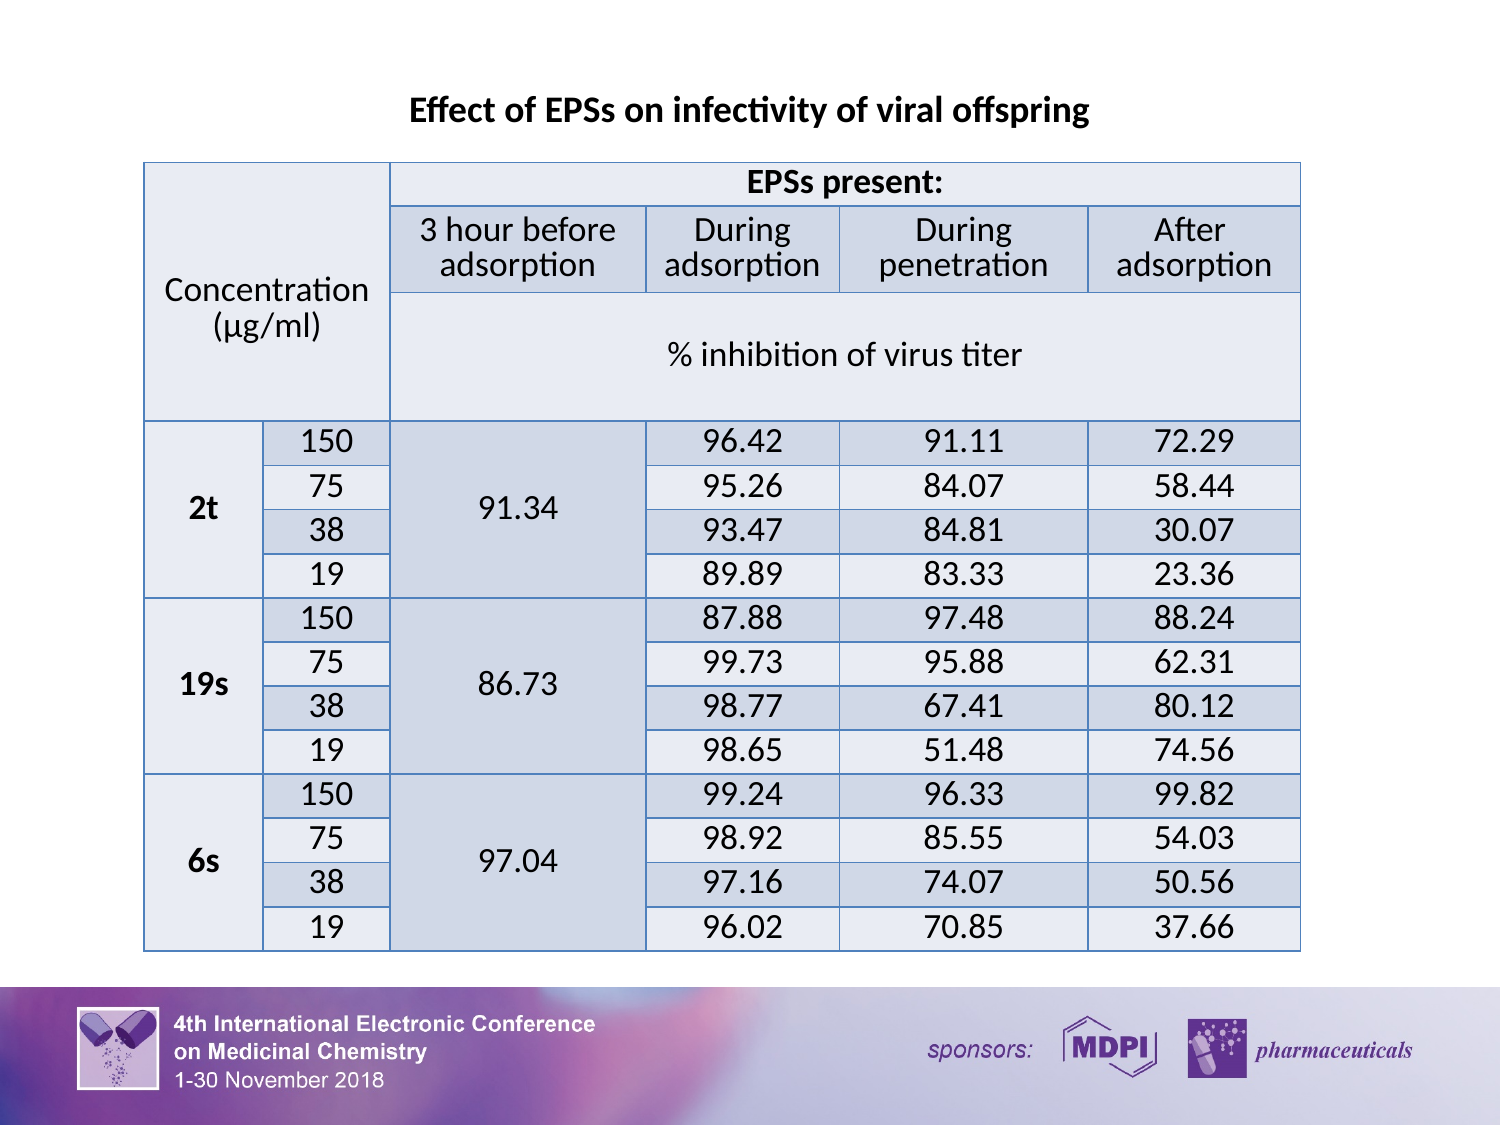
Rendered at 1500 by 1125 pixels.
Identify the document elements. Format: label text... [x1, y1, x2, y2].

table_cell 74.07 [840, 863, 1087, 906]
table_cell 38 [264, 687, 389, 729]
table_cell 19 [264, 908, 389, 950]
table_cell 75 [264, 643, 389, 685]
table_cell 51.48 [840, 731, 1087, 773]
table_cell 96.42 [647, 422, 839, 465]
table_cell 58.44 [1089, 466, 1300, 509]
table_cell 37.66 [1089, 908, 1300, 950]
table_cell 99.24 [647, 775, 839, 817]
table_cell 95.26 [647, 466, 839, 509]
table_cell 30.07 [1089, 510, 1300, 553]
table_cell 98.92 [647, 819, 839, 862]
table_cell 50.56 [1089, 863, 1300, 906]
table_cell 83.33 [840, 555, 1087, 597]
table_cell 97.48 [840, 599, 1087, 641]
table_cell 54.03 [1089, 819, 1300, 862]
table_cell 150 [264, 599, 389, 641]
table_cell 19s [145, 599, 262, 773]
picture [0, 987, 1500, 1125]
table_cell 23.36 [1089, 555, 1300, 597]
table_cell 95.88 [840, 643, 1087, 685]
table_cell After adsorption [1089, 207, 1300, 292]
table_cell 75 [264, 819, 389, 862]
table_cell 96.02 [647, 908, 839, 950]
table_cell 62.31 [1089, 643, 1300, 685]
table_cell During penetration [840, 207, 1087, 292]
table_cell 91.11 [840, 422, 1087, 465]
table_cell 89.89 [647, 555, 839, 597]
table_cell 98.77 [647, 687, 839, 729]
table_cell 96.33 [840, 775, 1087, 817]
table_cell 72.29 [1089, 422, 1300, 465]
table_cell 99.82 [1089, 775, 1300, 817]
table_cell 70.85 [840, 908, 1087, 950]
table_cell 86.73 [391, 599, 645, 773]
table_cell % inhibition of virus titer [391, 293, 1300, 420]
table_cell 85.55 [840, 819, 1087, 862]
table_cell 87.88 [647, 599, 839, 641]
table_cell 93.47 [647, 510, 839, 553]
table_cell 3 hour before adsorption [391, 207, 645, 292]
table_cell 97.16 [647, 863, 839, 906]
table_cell 84.07 [840, 466, 1087, 509]
table_cell 38 [264, 510, 389, 553]
table_cell 19 [264, 555, 389, 597]
table_cell 84.81 [840, 510, 1087, 553]
table_cell 75 [264, 466, 389, 509]
table_cell 91.34 [391, 422, 645, 597]
table_cell 80.12 [1089, 687, 1300, 729]
table_cell 150 [264, 422, 389, 465]
table_cell 150 [264, 775, 389, 817]
table_header Concentration (μg/ml) [145, 163, 389, 420]
table_header EPSs present: [391, 163, 1300, 205]
table_cell 74.56 [1089, 731, 1300, 773]
table_cell 2t [145, 422, 262, 597]
table_cell 88.24 [1089, 599, 1300, 641]
table_cell 99.73 [647, 643, 839, 685]
text_box Effect of EPSs on infectivity of viral offspring [394, 77, 1106, 138]
table_cell 98.65 [647, 731, 839, 773]
table_cell 67.41 [840, 687, 1087, 729]
table_cell 19 [264, 731, 389, 773]
table_cell 38 [264, 863, 389, 906]
table_cell 6s [145, 775, 262, 950]
table_cell 97.04 [391, 775, 645, 950]
table_cell During adsorption [647, 207, 839, 292]
